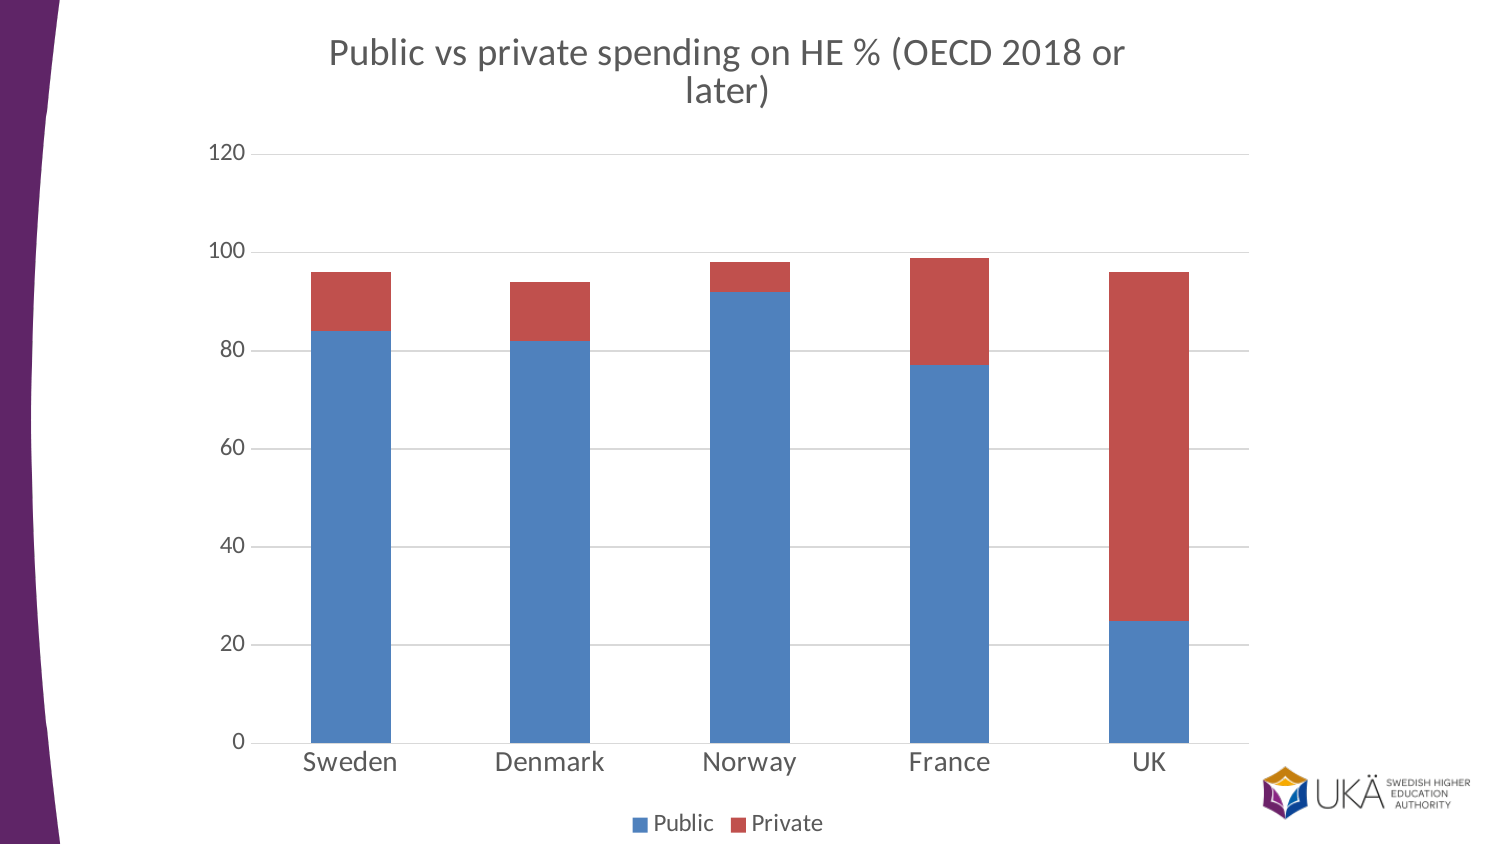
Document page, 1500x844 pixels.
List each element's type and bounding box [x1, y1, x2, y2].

chart [185, 0, 1272, 844]
picture [0, 0, 62, 844]
